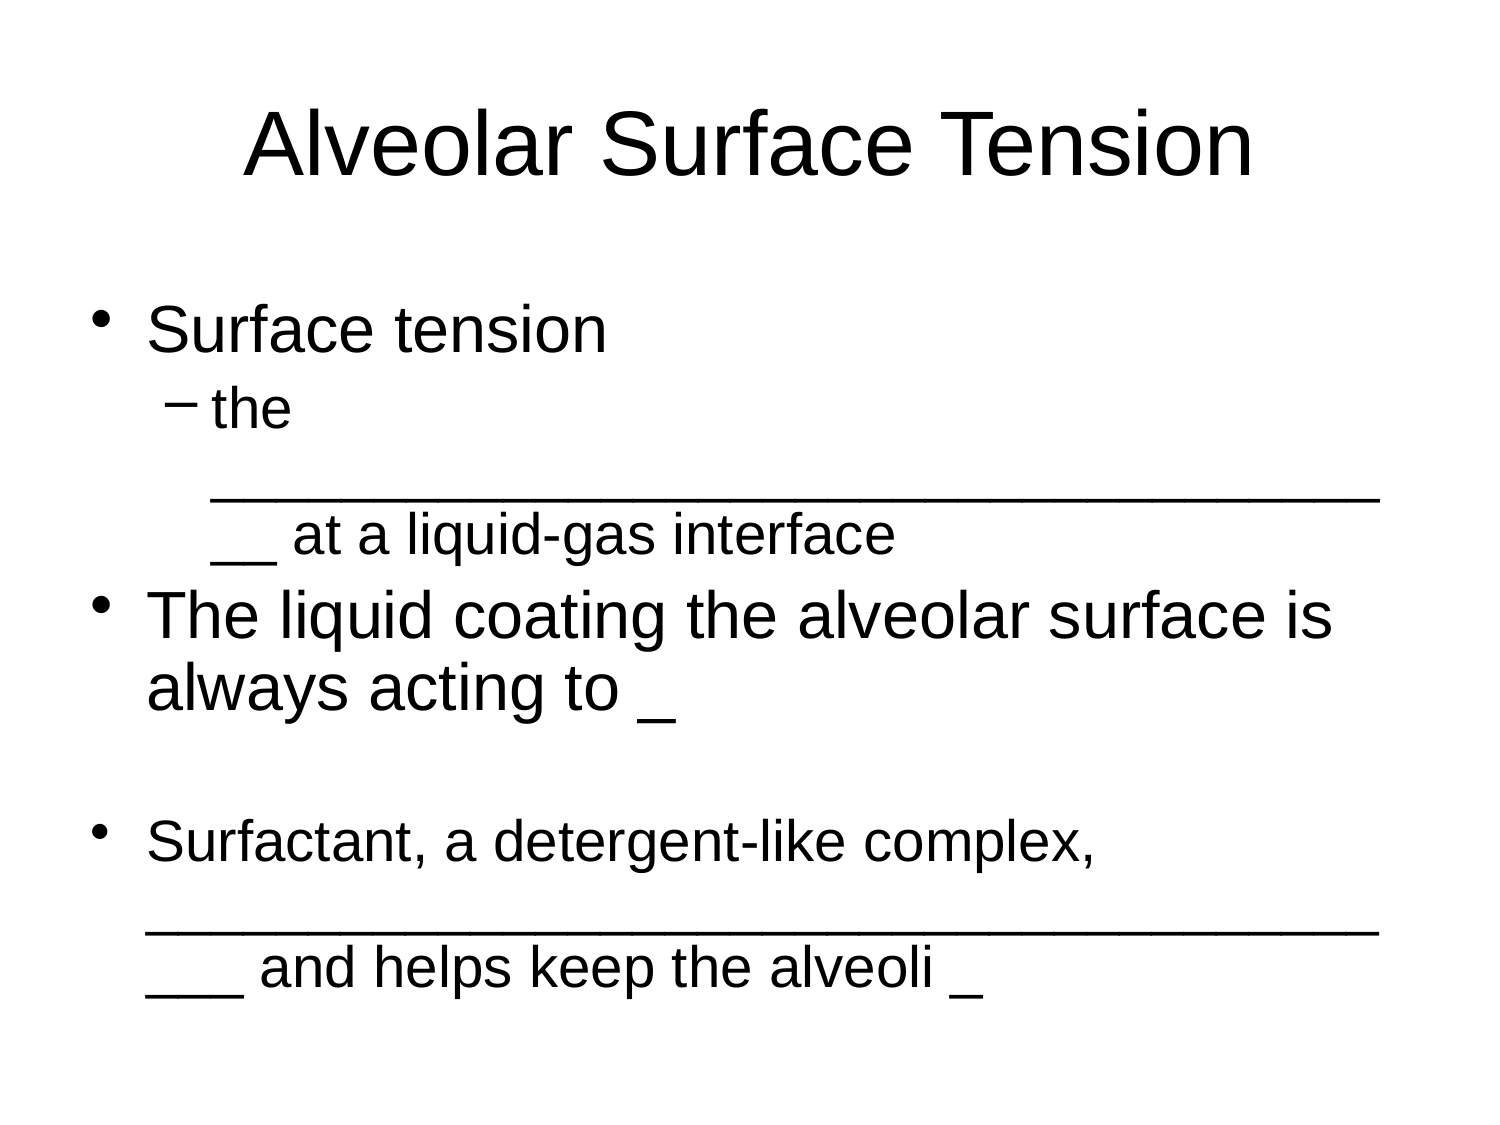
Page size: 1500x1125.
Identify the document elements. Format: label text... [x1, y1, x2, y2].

title Alveolar Surface Tension [74, 44, 1426, 233]
list Surface tension the ______________________________________ at a liquid-gas interface The liquid coating the alveolar surface is always acting to _ Surfactant, a detergent-like complex, _________________________________________ and helps keep the alveoli _ [74, 287, 1426, 1063]
